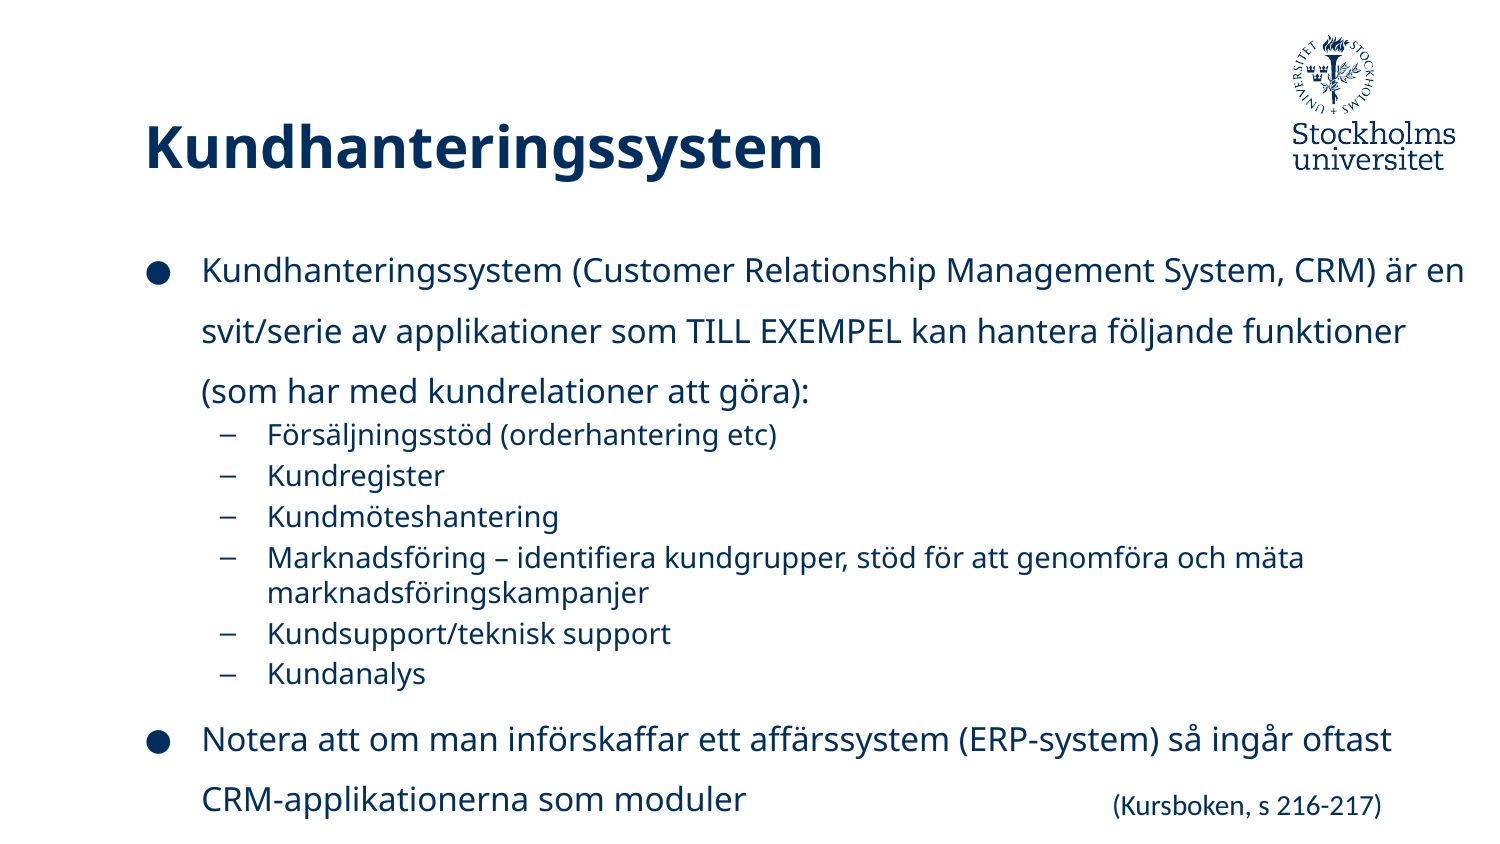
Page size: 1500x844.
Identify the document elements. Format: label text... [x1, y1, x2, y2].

picture [1293, 35, 1455, 170]
text_box (Kursboken, s 216-217) [1097, 778, 1411, 829]
list Kundhanteringssystem (Customer Relationship Management System, CRM) är en svit/serie av applikationer som TILL EXEMPEL kan hantera följande funktioner (som har med kundrelationer att göra): Försäljningsstöd (orderhantering etc) Kundregister Kundmöteshantering Marknadsföring – identifiera kundgrupper, stöd för att genomföra och mäta marknadsföringskampanjer Kundsupport/teknisk support Kundanalys Notera att om man införskaffar ett affärssystem (ERP-system) så ingår oftast CRM-applikationerna som moduler [129, 221, 1487, 844]
title Kundhanteringssystem [129, 102, 1254, 201]
